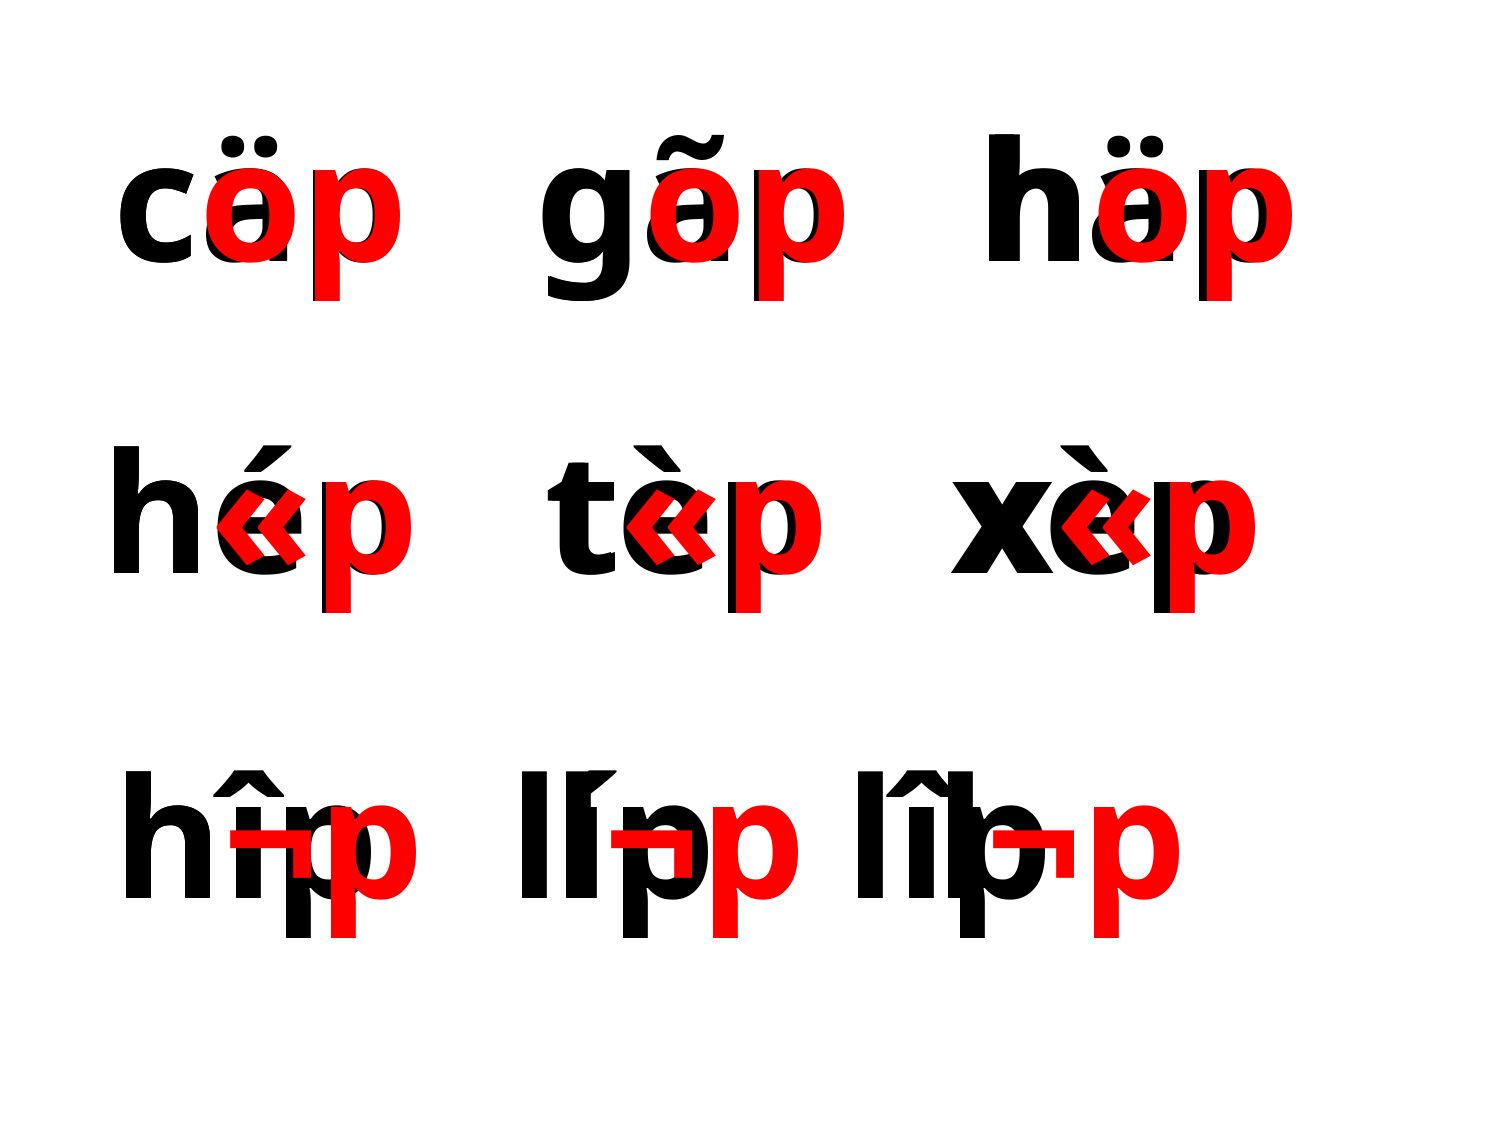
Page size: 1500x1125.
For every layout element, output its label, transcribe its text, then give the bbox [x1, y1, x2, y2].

text_box h¬p l¬p l¬p [12, 724, 1500, 940]
text_box h«p t«p x«p [0, 399, 1500, 615]
text_box cop gop hop [12, 87, 1500, 303]
